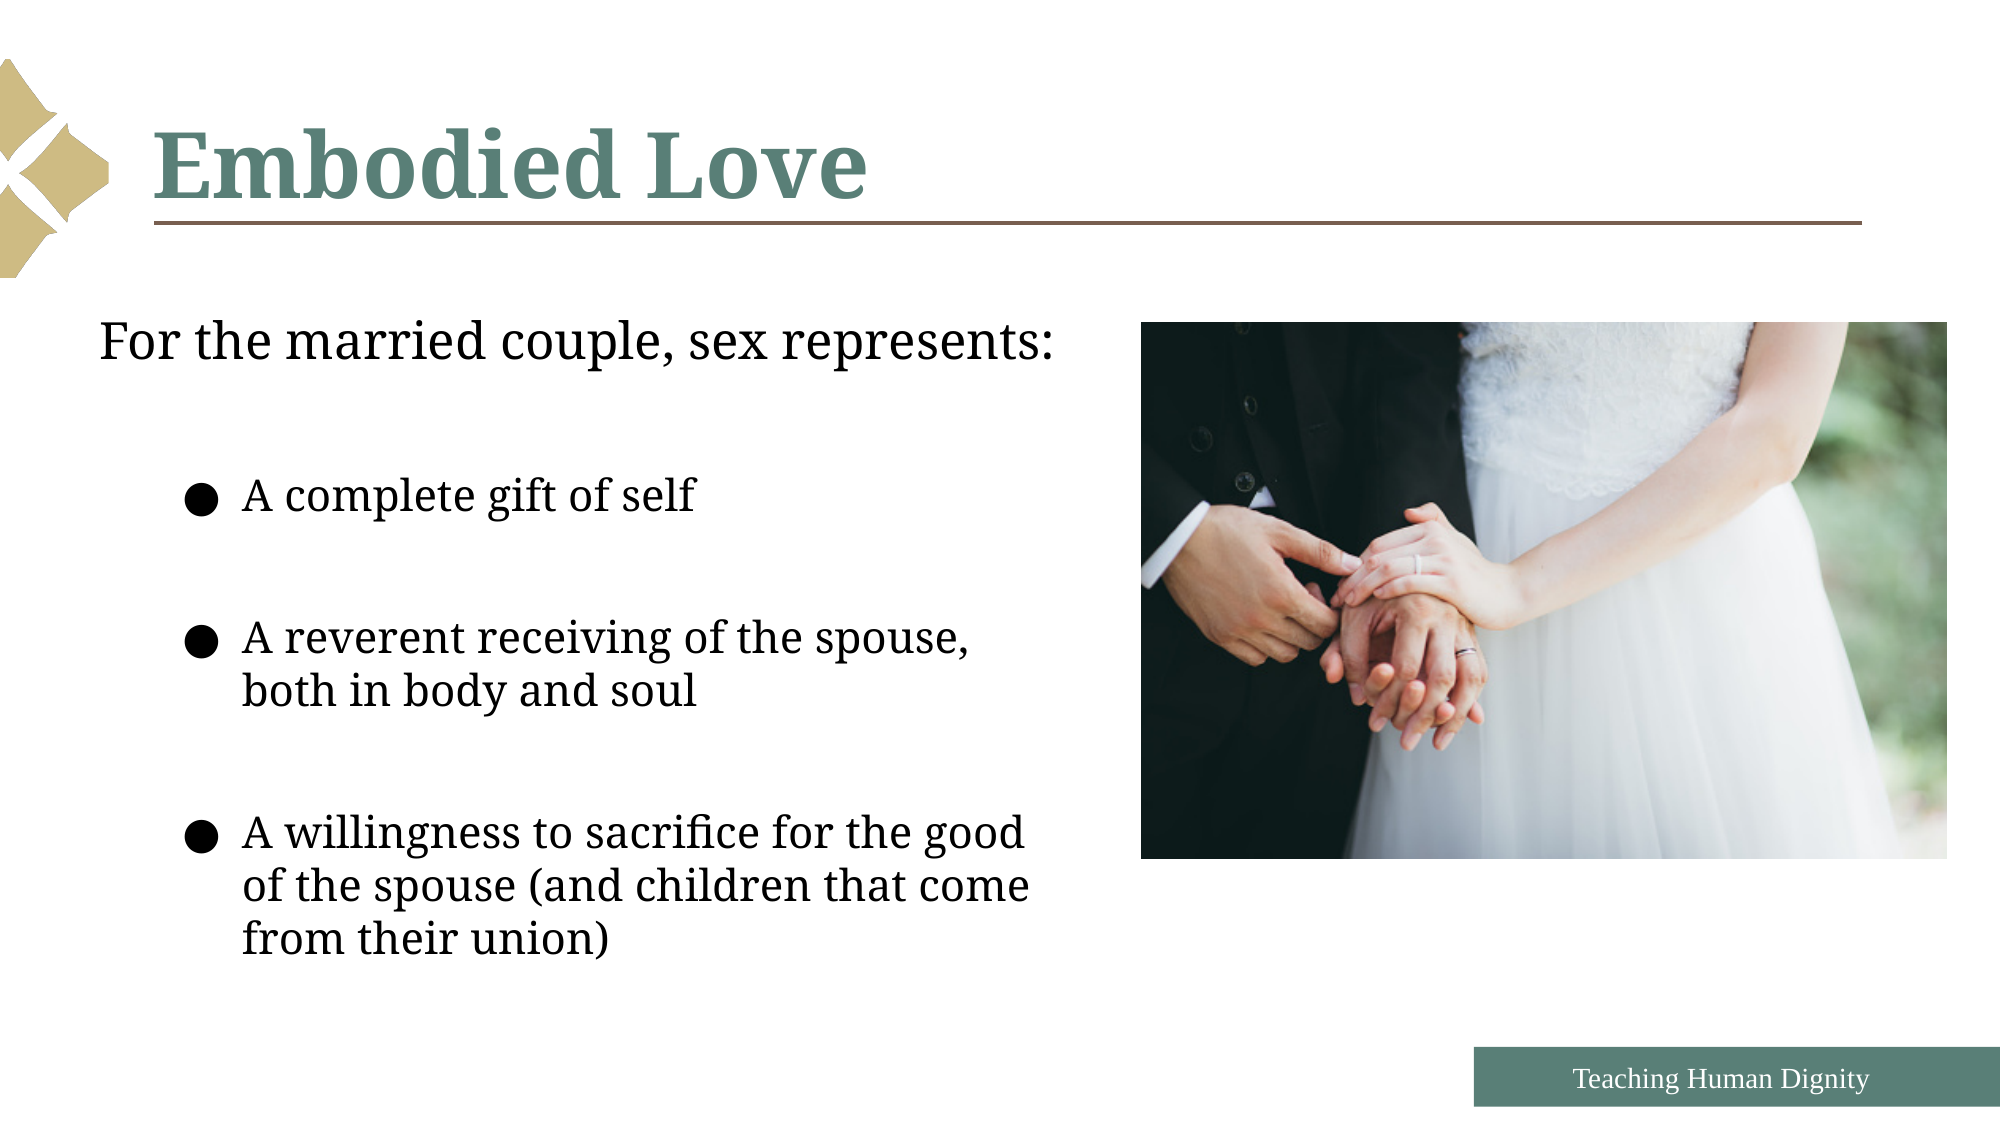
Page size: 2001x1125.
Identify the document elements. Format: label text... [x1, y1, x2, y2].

picture [0, 59, 109, 278]
title Embodied Love [137, 59, 1863, 278]
picture [1141, 322, 1948, 859]
list For the married couple, sex represents: A complete gift of self A reverent receiving of the spouse, both in body and soul A willingness to sacrifice for the good of the spouse (and children that come from their union) [84, 300, 1089, 1015]
